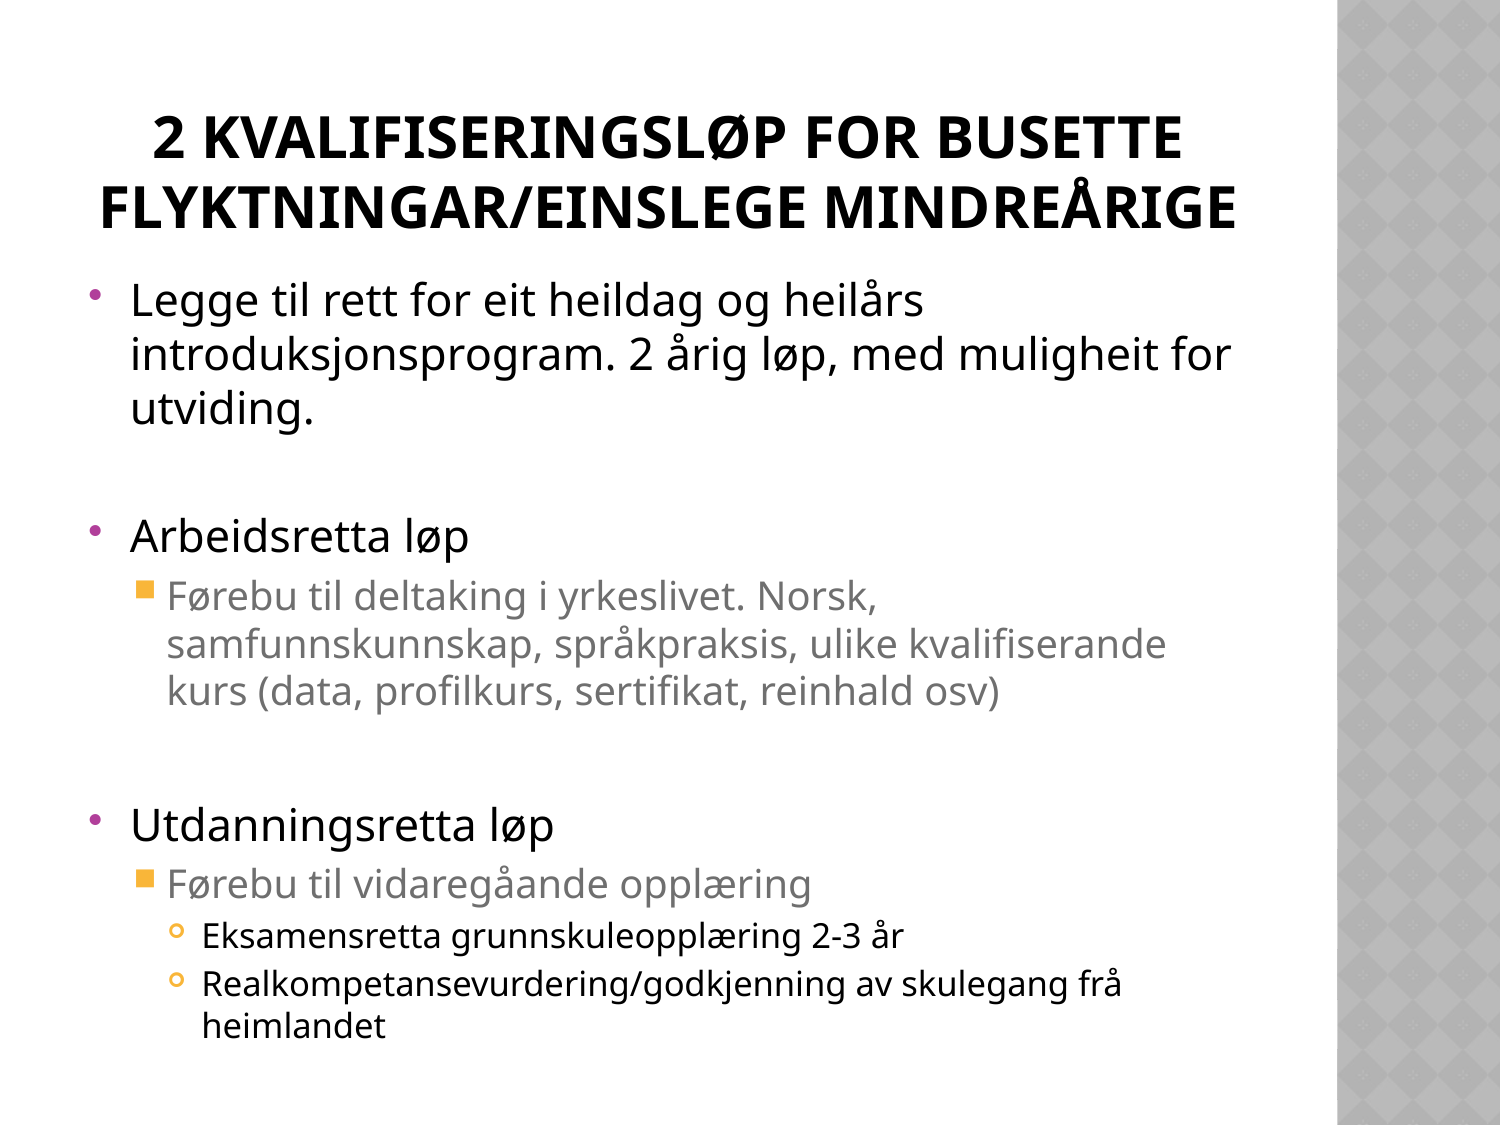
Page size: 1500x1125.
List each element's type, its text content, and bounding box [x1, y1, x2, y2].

title 2 kvalifiseringsløp for busette flyktningar/einslege mindreårige [75, 52, 1263, 240]
list Legge til rett for eit heildag og heilårs introduksjonsprogram. 2 årig løp, med muligheit for utviding. Arbeidsretta løp Førebu til deltaking i yrkeslivet. Norsk, samfunnskunnskap, språkpraksis, ulike kvalifiserande kurs (data, profilkurs, sertifikat, reinhald osv) Utdanningsretta løp Førebu til vidaregåande opplæring Eksamensretta grunnskuleopplæring 2-3 år Realkompetansevurdering/godkjenning av skulegang frå heimlandet [75, 264, 1263, 1059]
